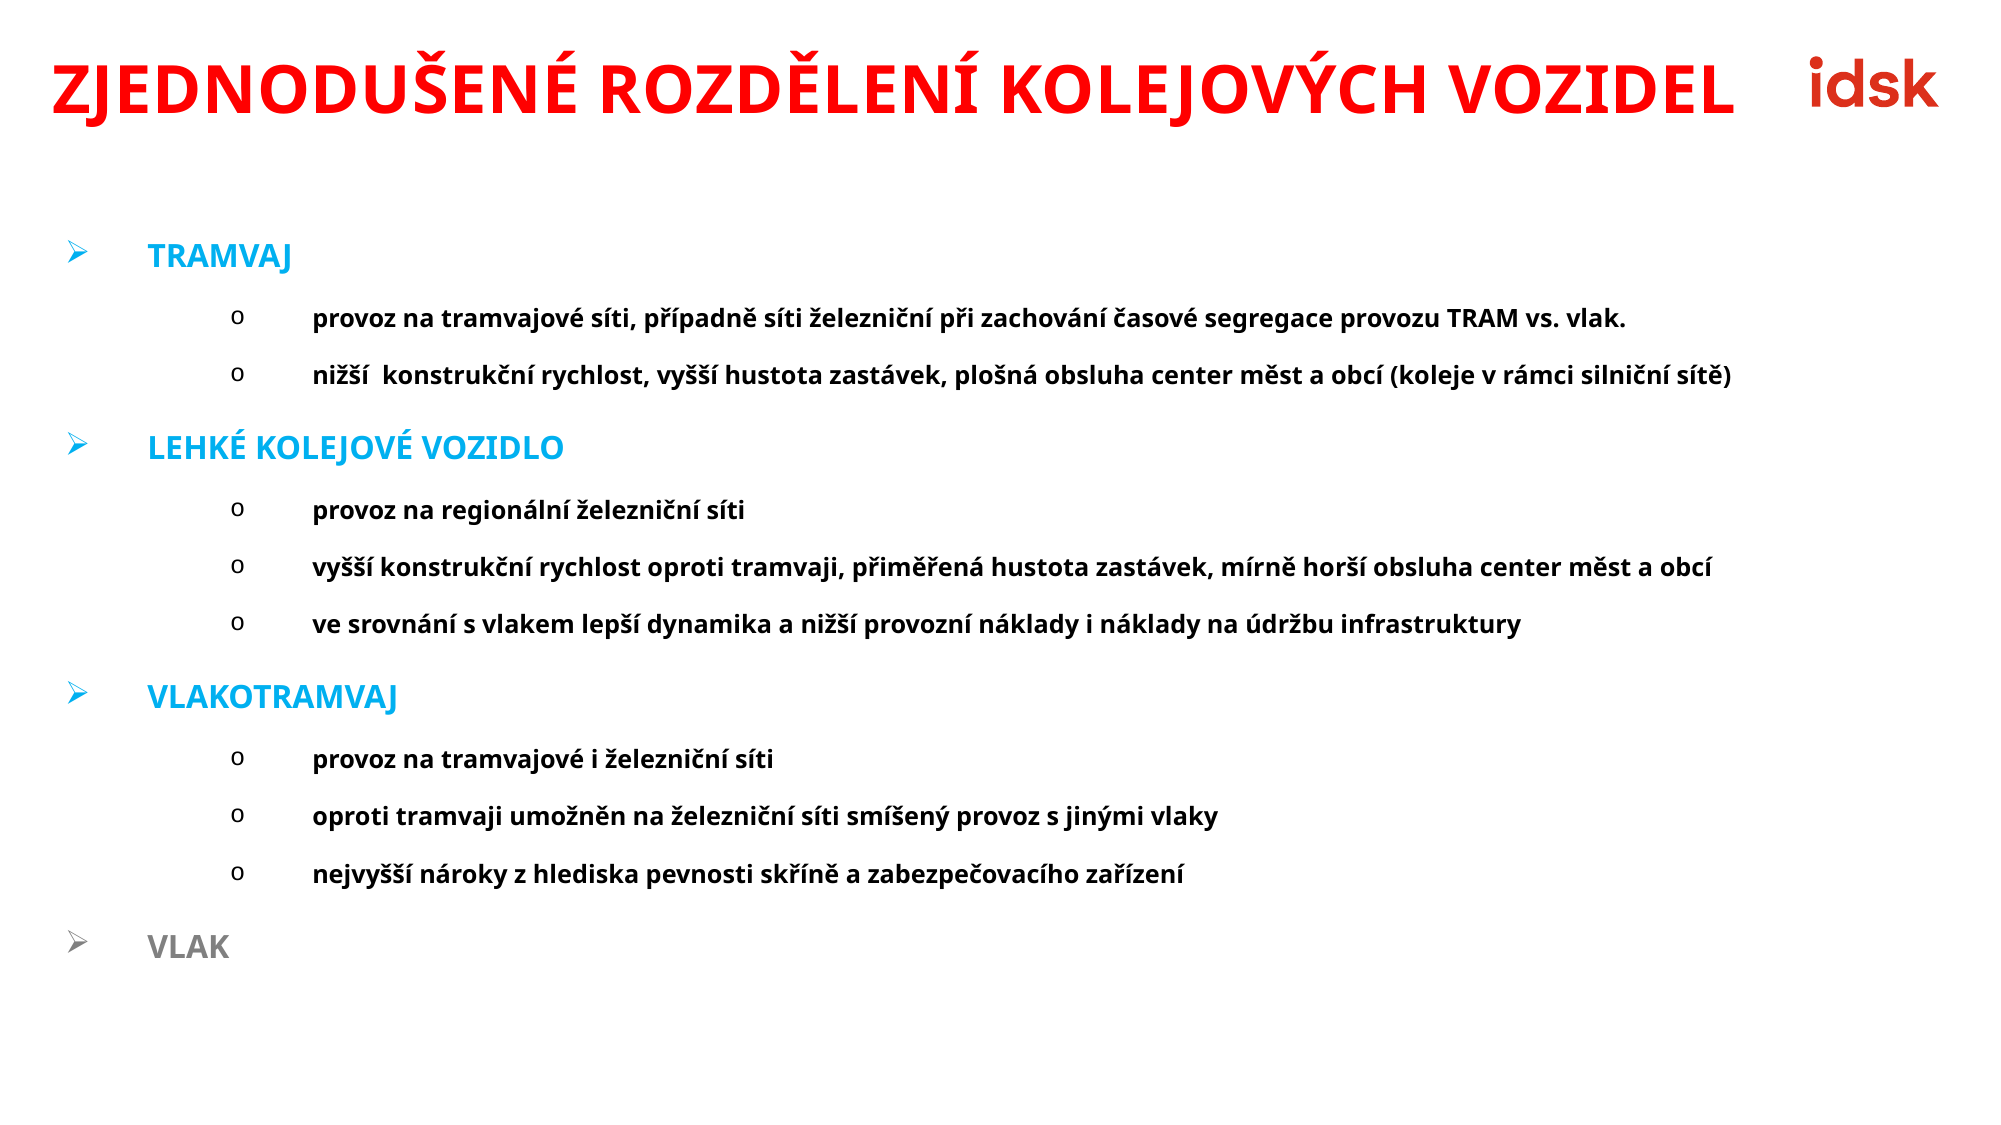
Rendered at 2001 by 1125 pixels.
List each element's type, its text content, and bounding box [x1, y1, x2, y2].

text_box TRAMVAJ provoz na tramvajové síti, případně síti železniční při zachování časové segregace provozu TRAM vs. vlak. nižší konstrukční rychlost, vyšší hustota zastávek, plošná obsluha center měst a obcí (koleje v rámci silniční sítě) LEHKÉ KOLEJOVÉ VOZIDLO provoz na regionální železniční síti vyšší konstrukční rychlost oproti tramvaji, přiměřená hustota zastávek, mírně horší obsluha center měst a obcí ve srovnání s vlakem lepší dynamika a nižší provozní náklady i náklady na údržbu infrastruktury VLAKOTRAMVAJ provoz na tramvajové i železniční síti oproti tramvaji umožněn na železniční síti smíšený provoz s jinými vlaky nejvyšší nároky z hlediska pevnosti skříně a zabezpečovacího zařízení VLAK [64, 204, 1936, 994]
text_box Zjednodušené rozdělení kolejových vozidel [52, 51, 1923, 270]
